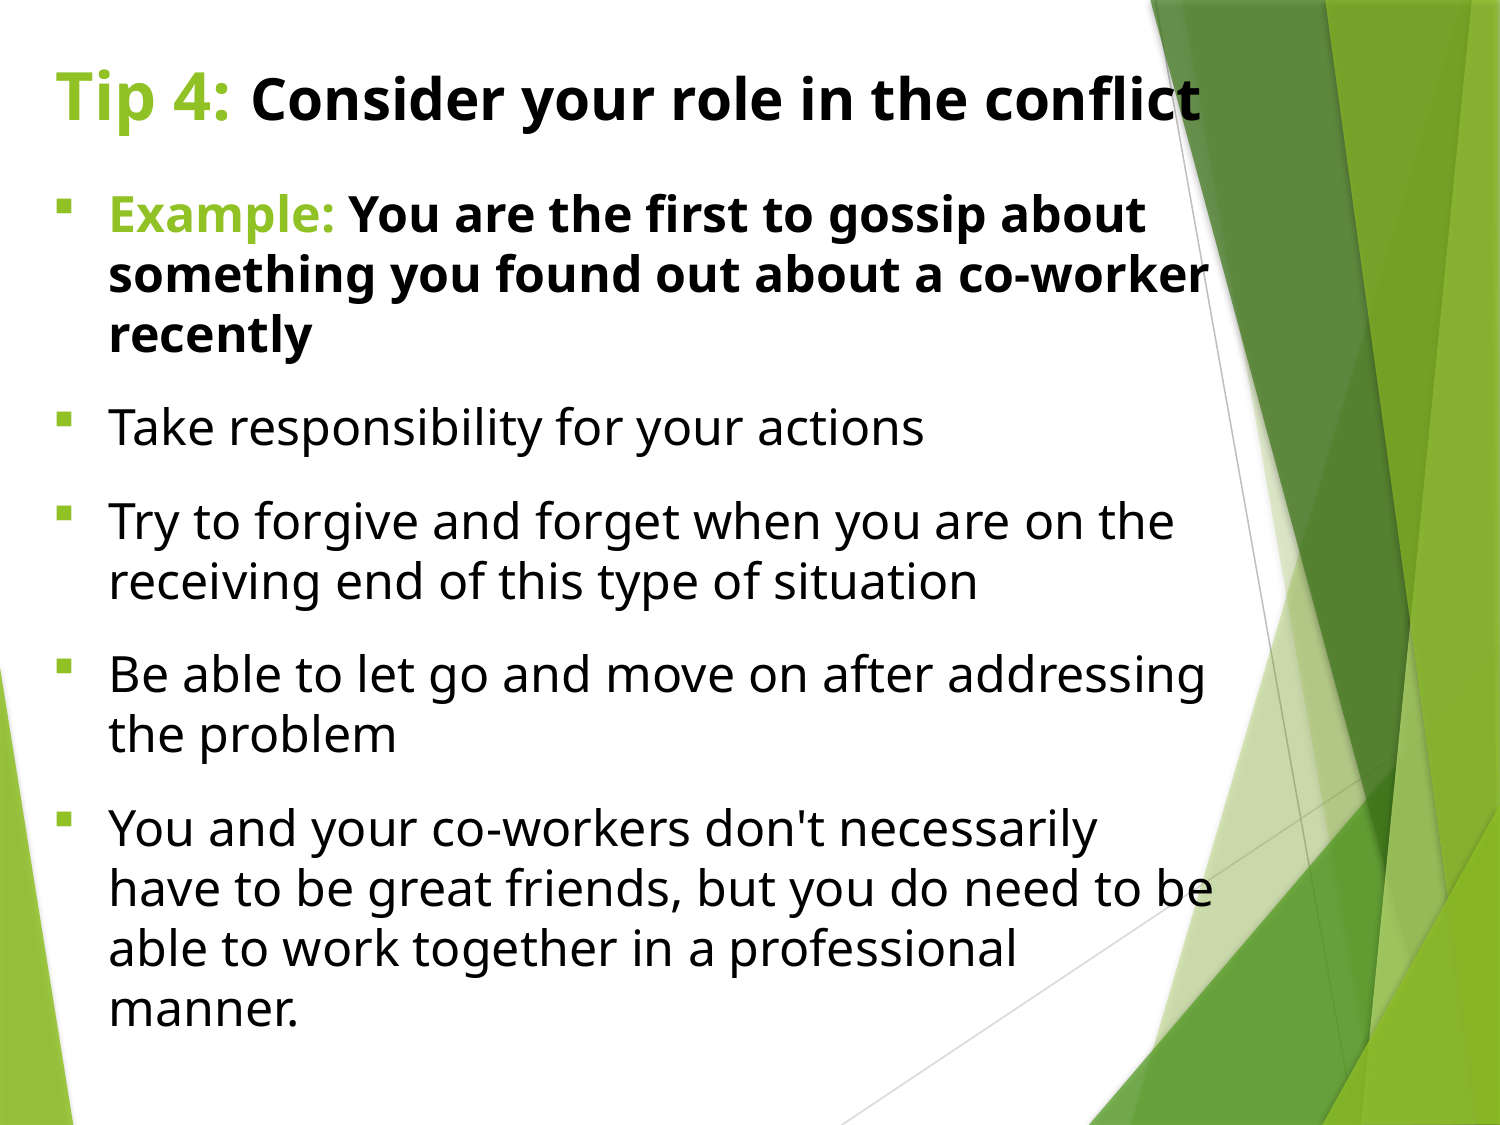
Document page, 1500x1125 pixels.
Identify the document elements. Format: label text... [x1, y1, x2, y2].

list Example: You are the first to gossip about something you found out about a co-worker recently Take responsibility for your actions Try to forgive and forget when you are on the receiving end of this type of situation Be able to let go and move on after addressing the problem You and your co-workers don't necessarily have to be great friends, but you do need to be able to work together in a professional manner. [37, 174, 1238, 1000]
title Tip 4: Consider your role in the conflict [19, 37, 1238, 150]
